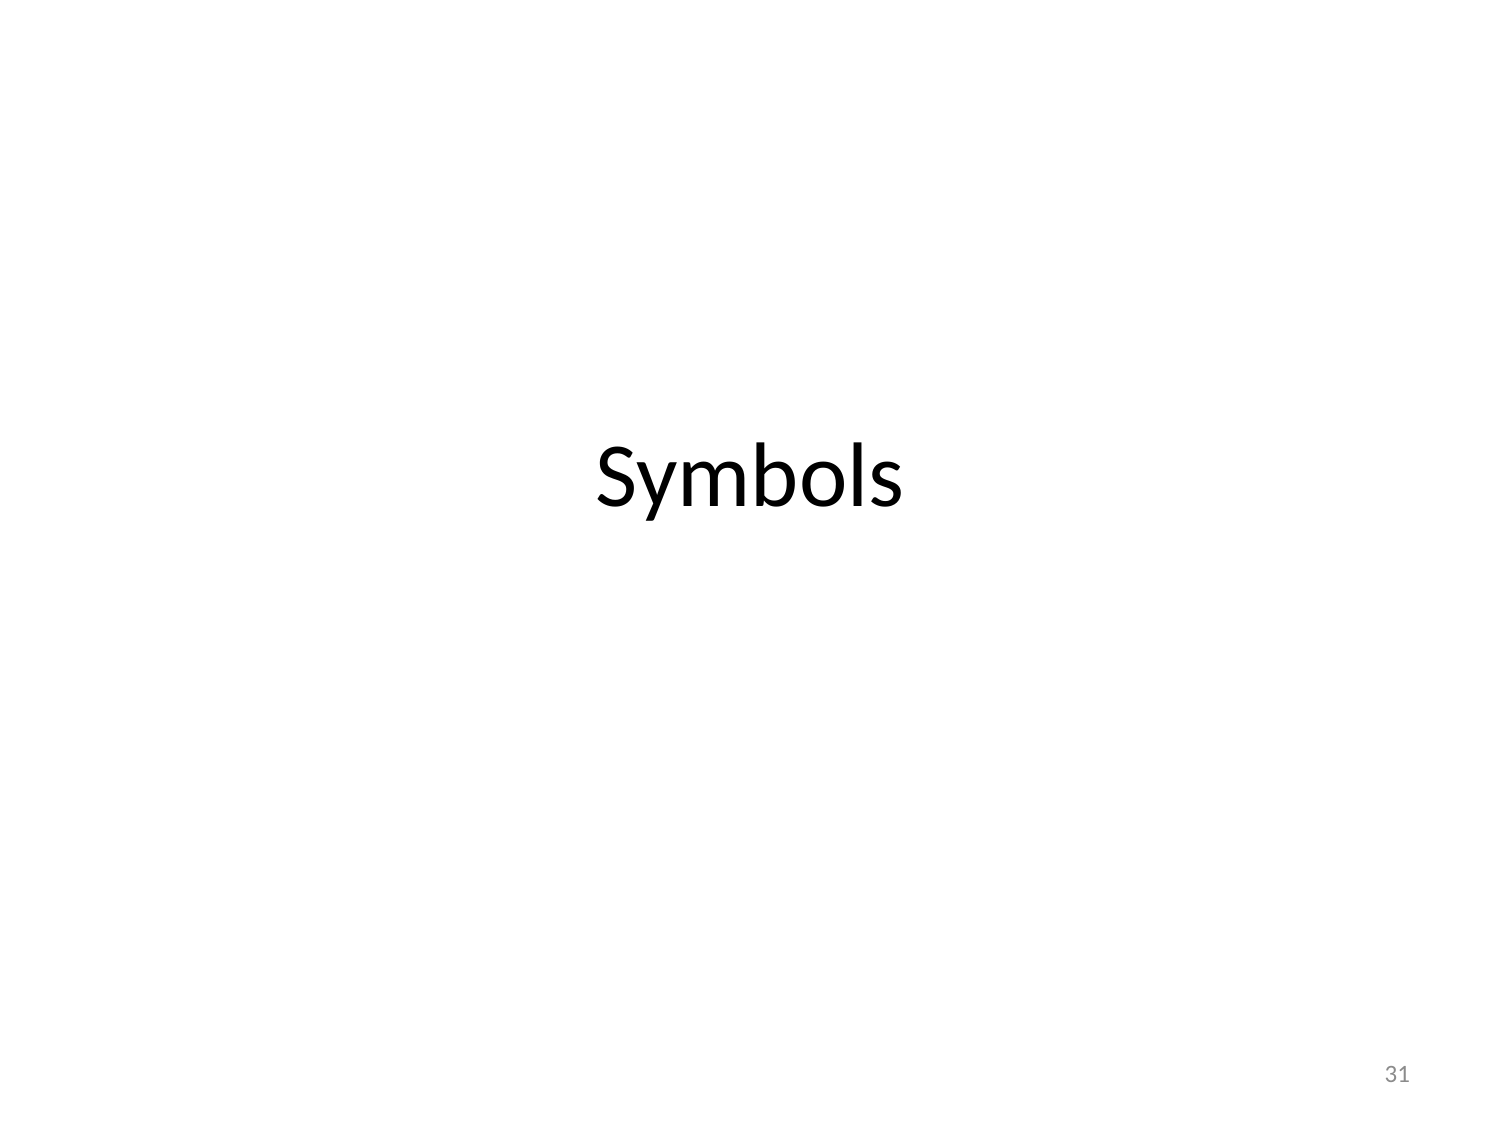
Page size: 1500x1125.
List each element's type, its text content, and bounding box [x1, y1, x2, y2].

slide_number 31 [1074, 1042, 1425, 1103]
title Symbols [112, 349, 1388, 591]
